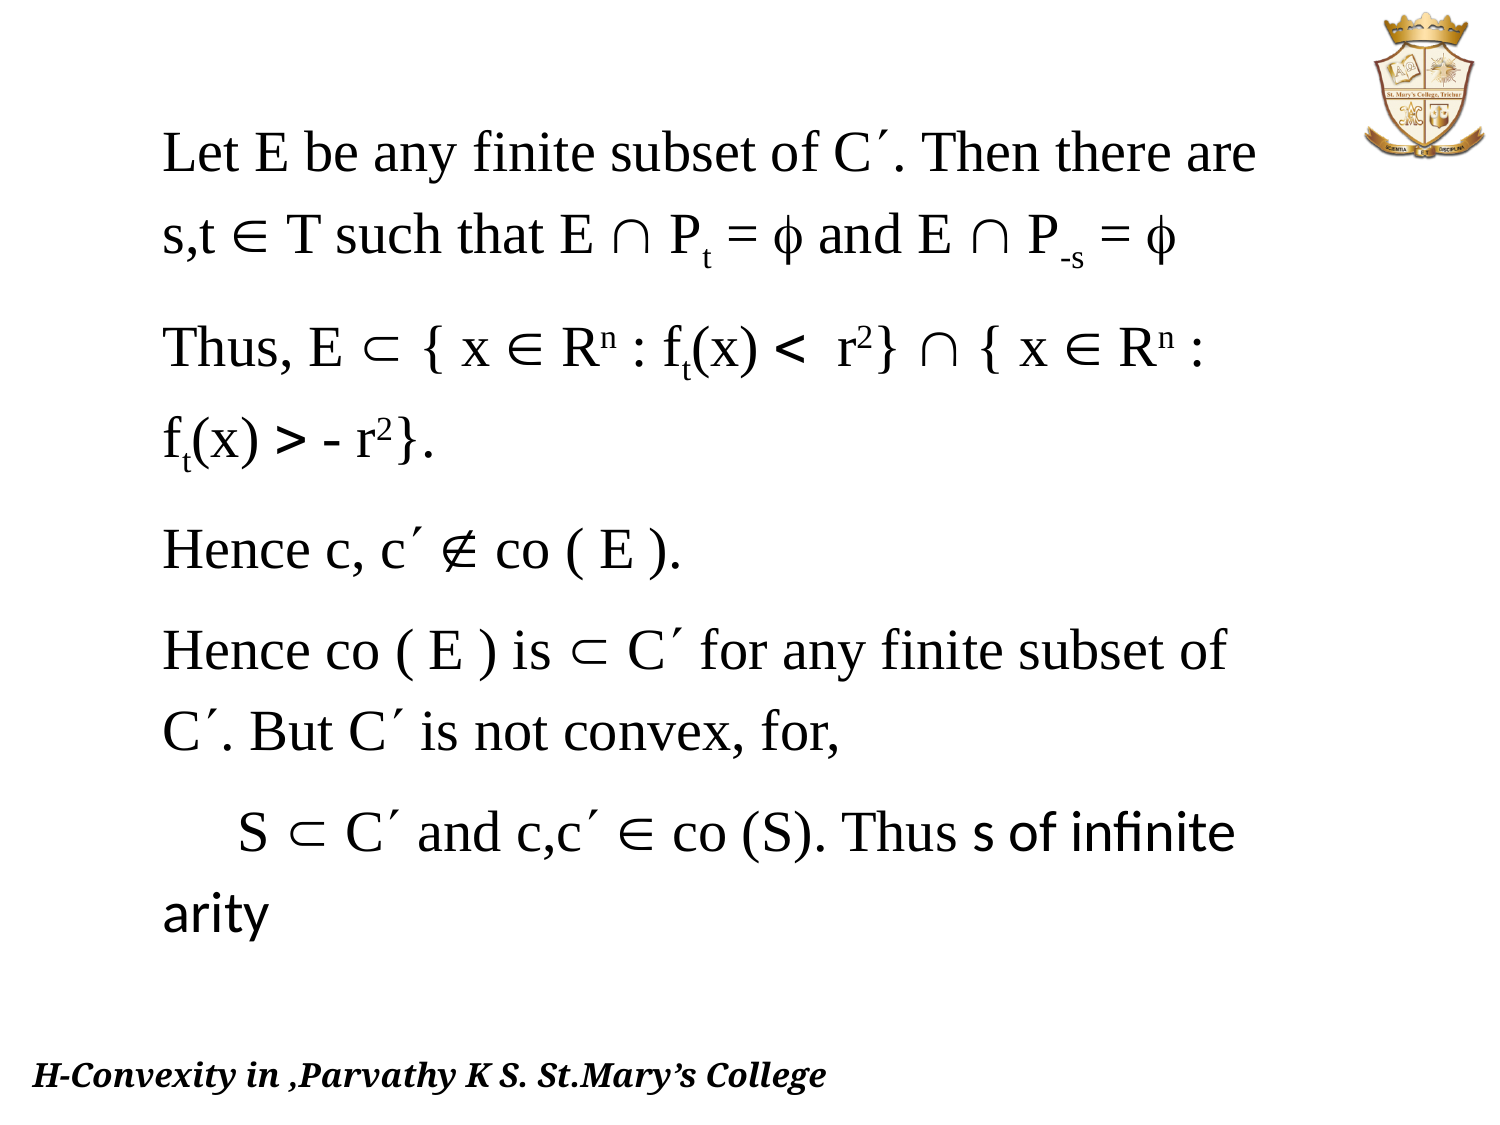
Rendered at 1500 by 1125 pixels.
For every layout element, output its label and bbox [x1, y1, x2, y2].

picture [1342, 0, 1500, 183]
text_box [0, 95, 1241, 246]
text_box [75, 299, 1469, 480]
